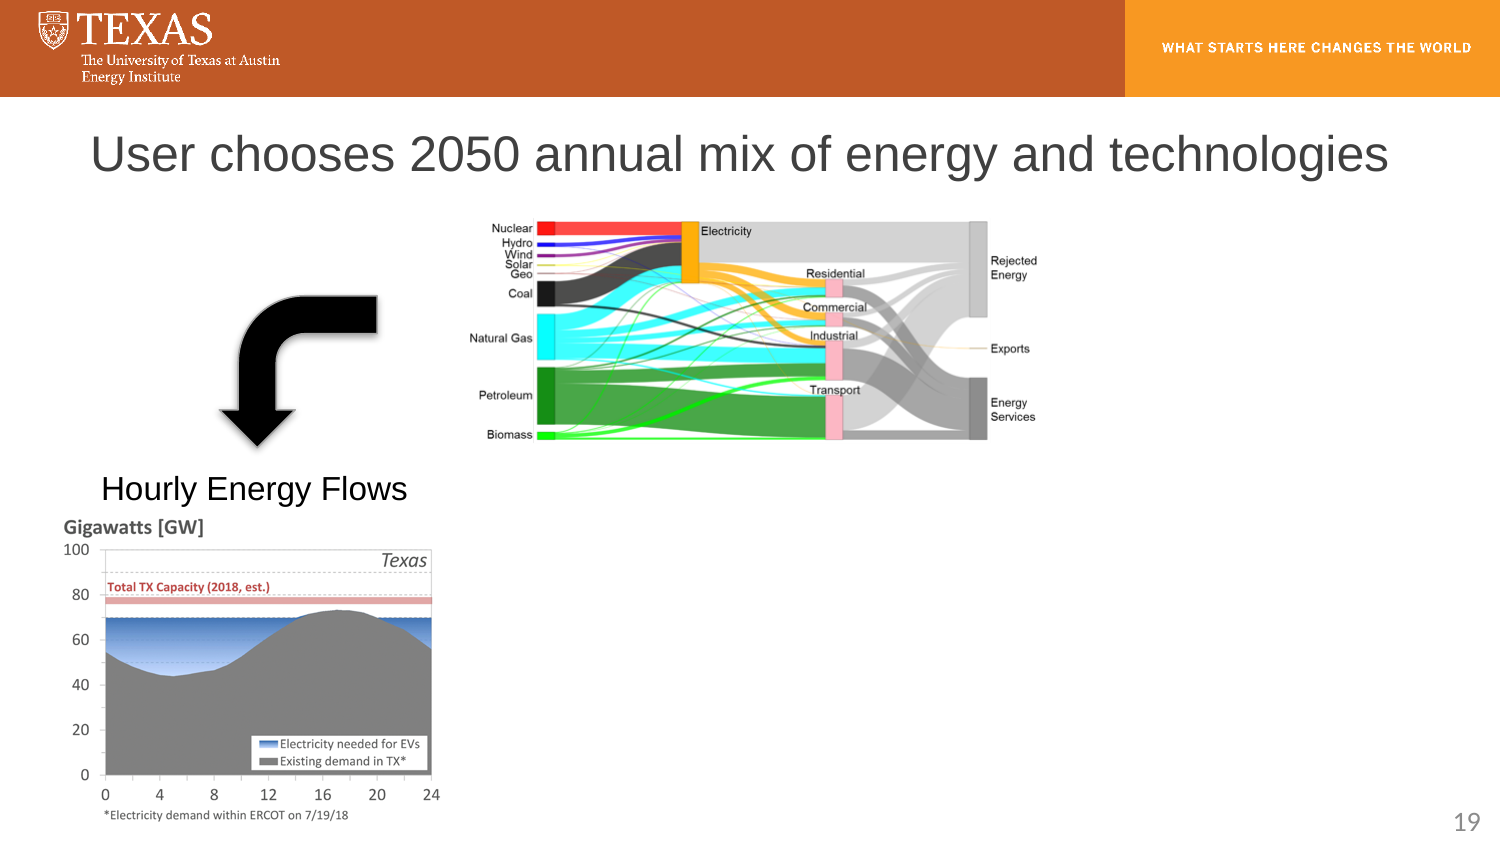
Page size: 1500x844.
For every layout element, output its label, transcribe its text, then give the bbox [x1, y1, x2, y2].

picture [0, 0, 1500, 97]
picture [61, 514, 448, 828]
text_box [218, 294, 378, 449]
title User chooses 2050 annual mix of energy and technologies [75, 59, 1425, 244]
text_box Hourly Energy Flows [86, 459, 424, 513]
picture [455, 216, 1048, 449]
